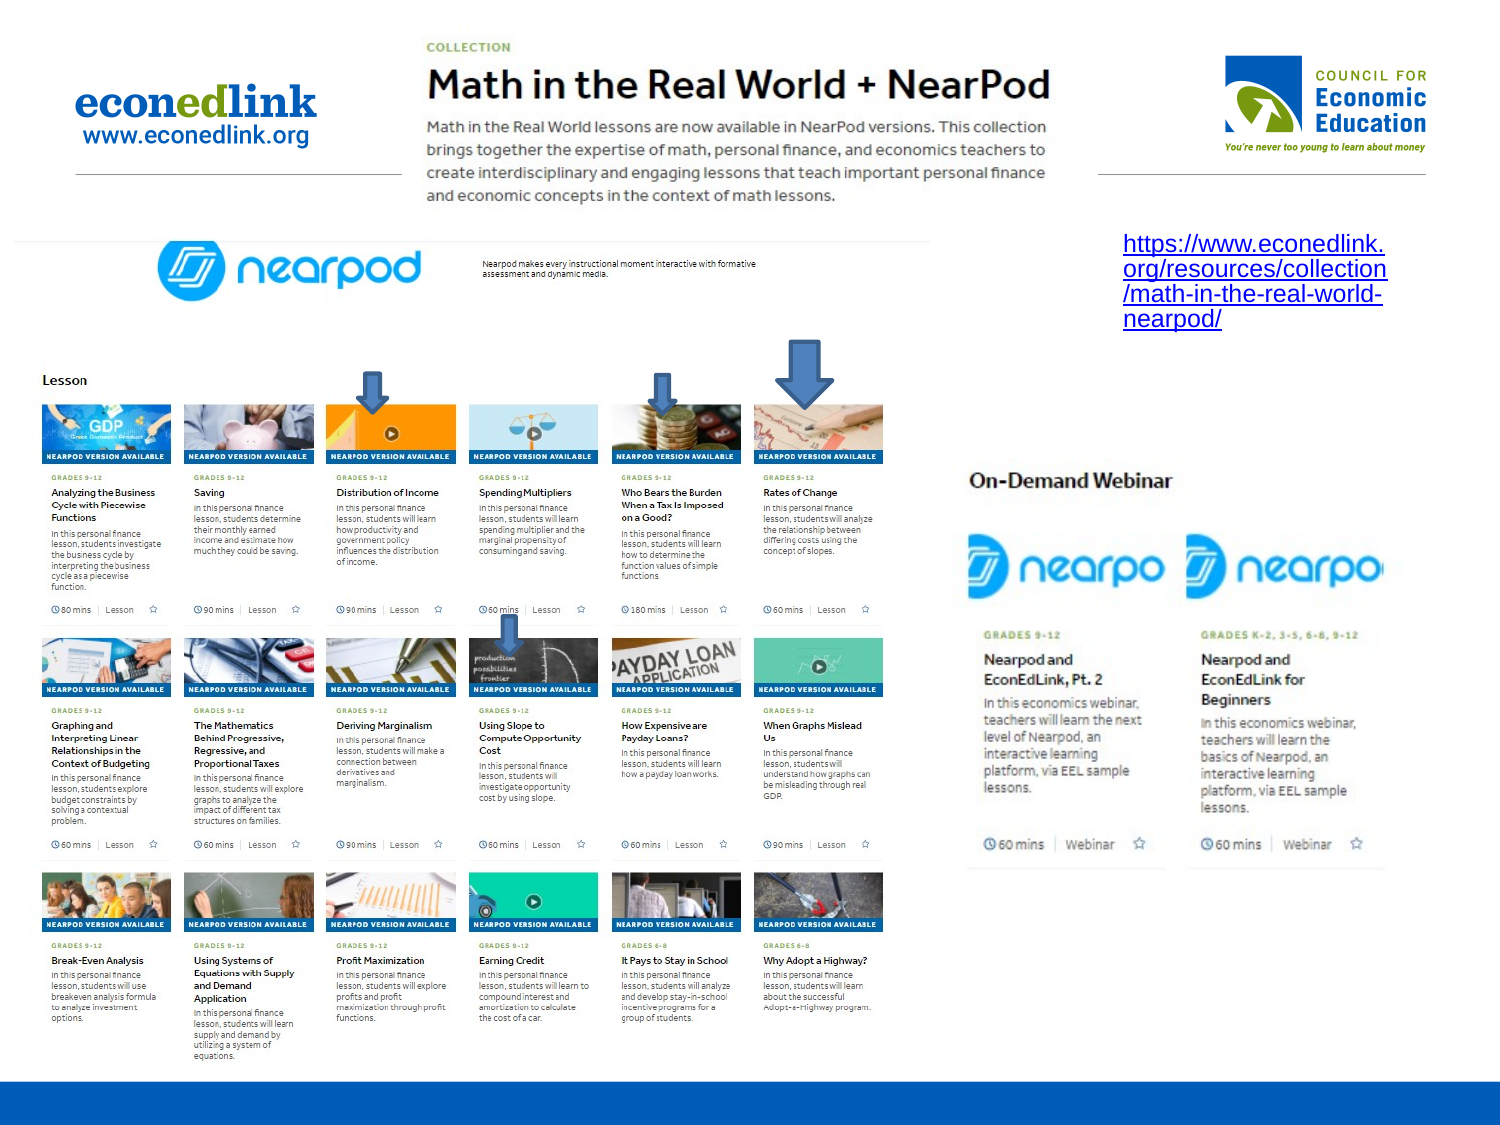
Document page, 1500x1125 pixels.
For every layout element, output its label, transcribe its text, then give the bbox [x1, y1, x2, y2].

text_box https://www.econedlink.org/resources/collection/math-in-the-real-world-nearpod/ [1108, 220, 1406, 296]
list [14, 237, 930, 1073]
picture [0, 0, 1500, 1125]
